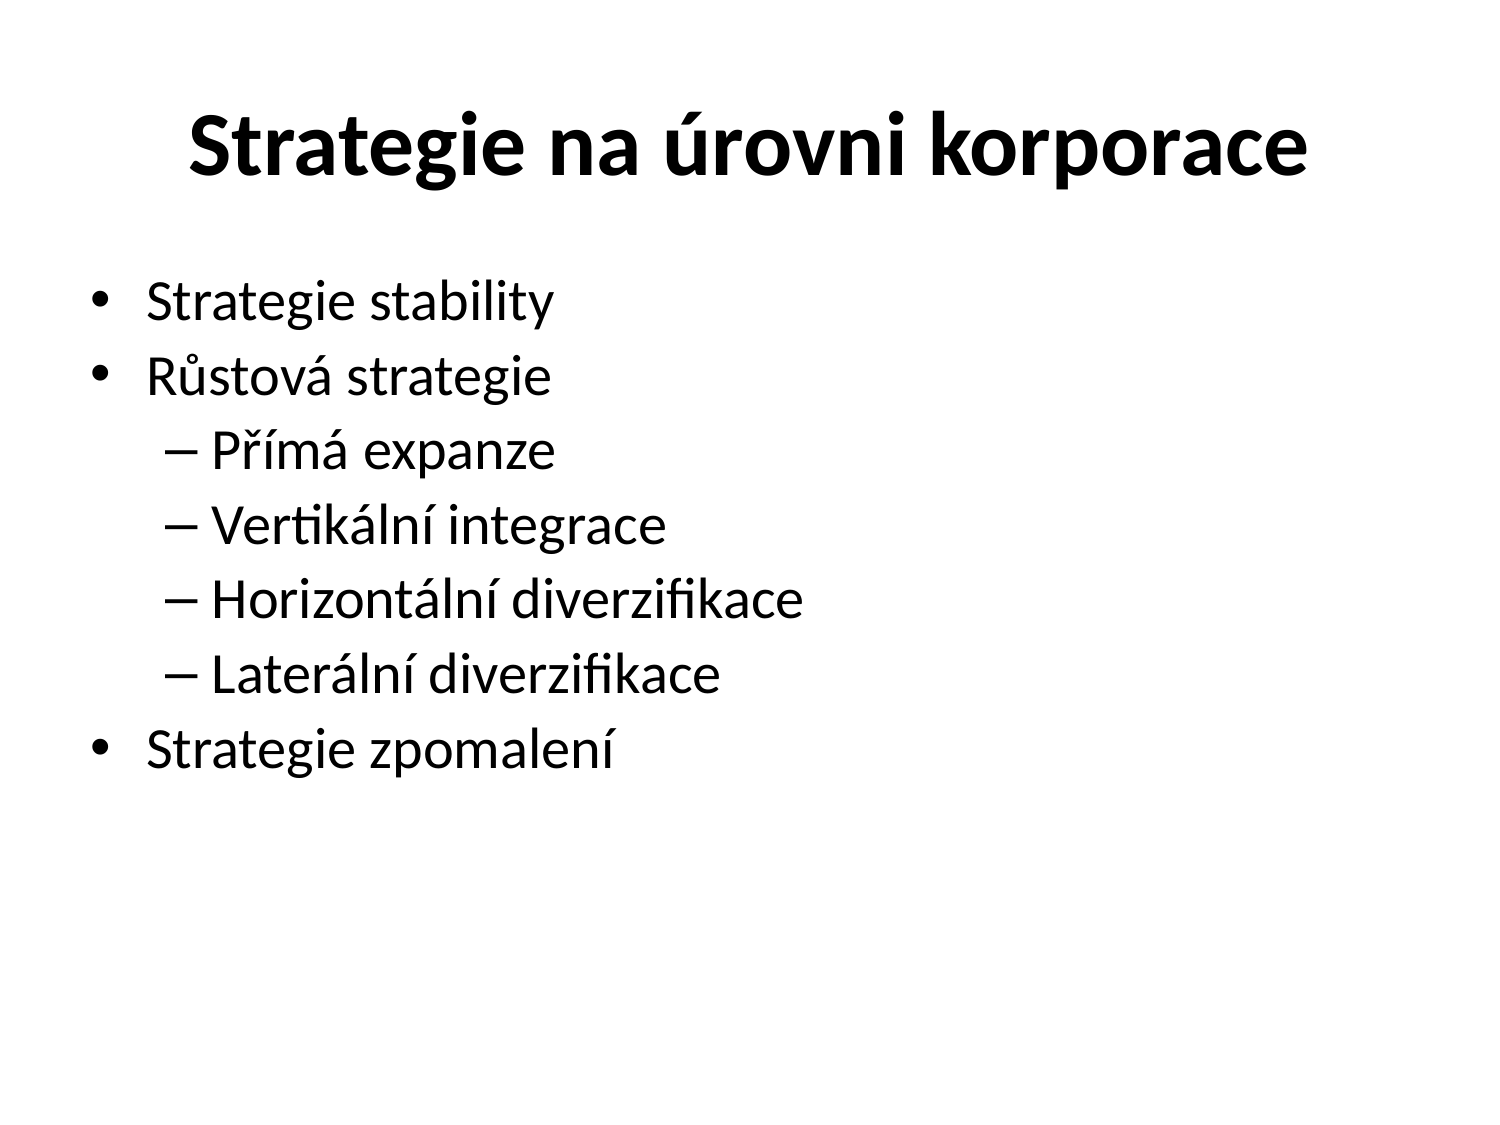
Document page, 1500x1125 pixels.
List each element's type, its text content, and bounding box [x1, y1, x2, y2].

title Strategie na úrovni korporace [75, 45, 1425, 233]
list Strategie stability Růstová strategie Přímá expanze Vertikální integrace Horizontální diverzifikace Laterální diverzifikace Strategie zpomalení [75, 262, 1425, 1005]
